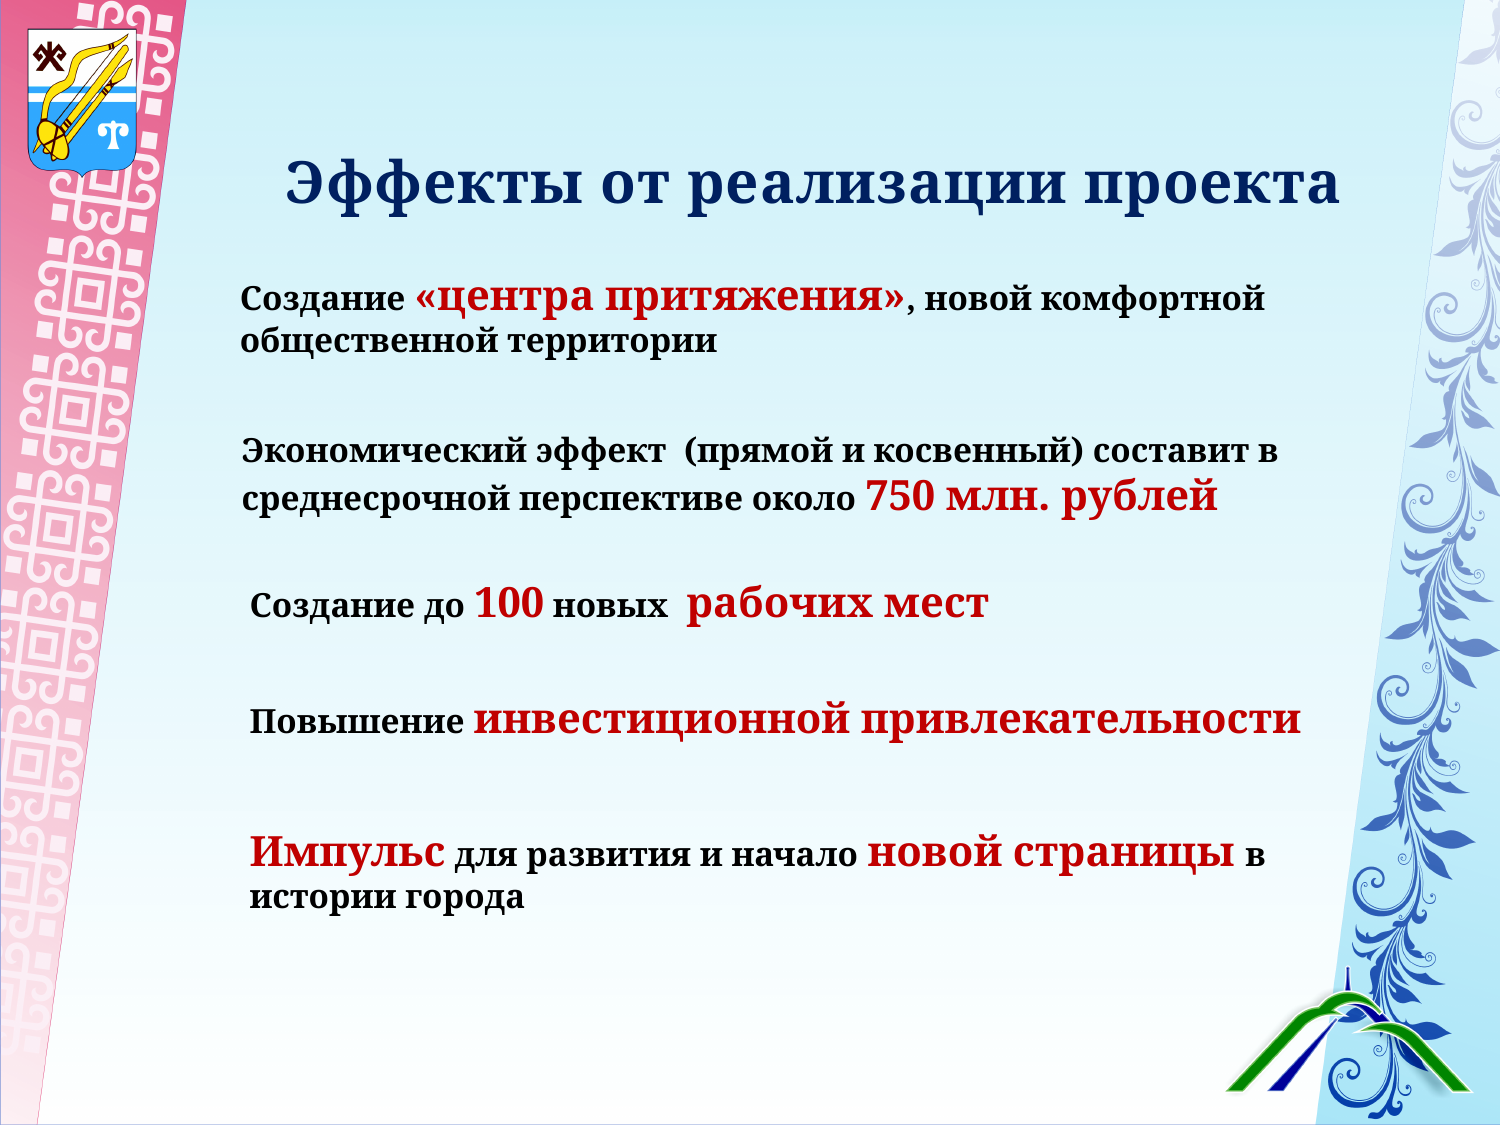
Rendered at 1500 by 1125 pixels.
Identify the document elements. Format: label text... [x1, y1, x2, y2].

text_box Импульс для развития и начало новой страницы в истории города [234, 817, 1281, 923]
text_box Создание до 100 новых рабочих мест [234, 568, 1118, 634]
text_box Создание «центра притяжения», новой комфортной общественной территории [224, 261, 1344, 407]
title Эффекты от реализации проекта [167, 82, 1461, 223]
picture [0, 0, 1500, 1125]
text_box Повышение инвестиционной привлекательности [234, 684, 1354, 749]
text_box Экономический эффект (прямой и косвенный) составит в среднесрочной перспективе около 750 млн. рублей [226, 421, 1368, 527]
